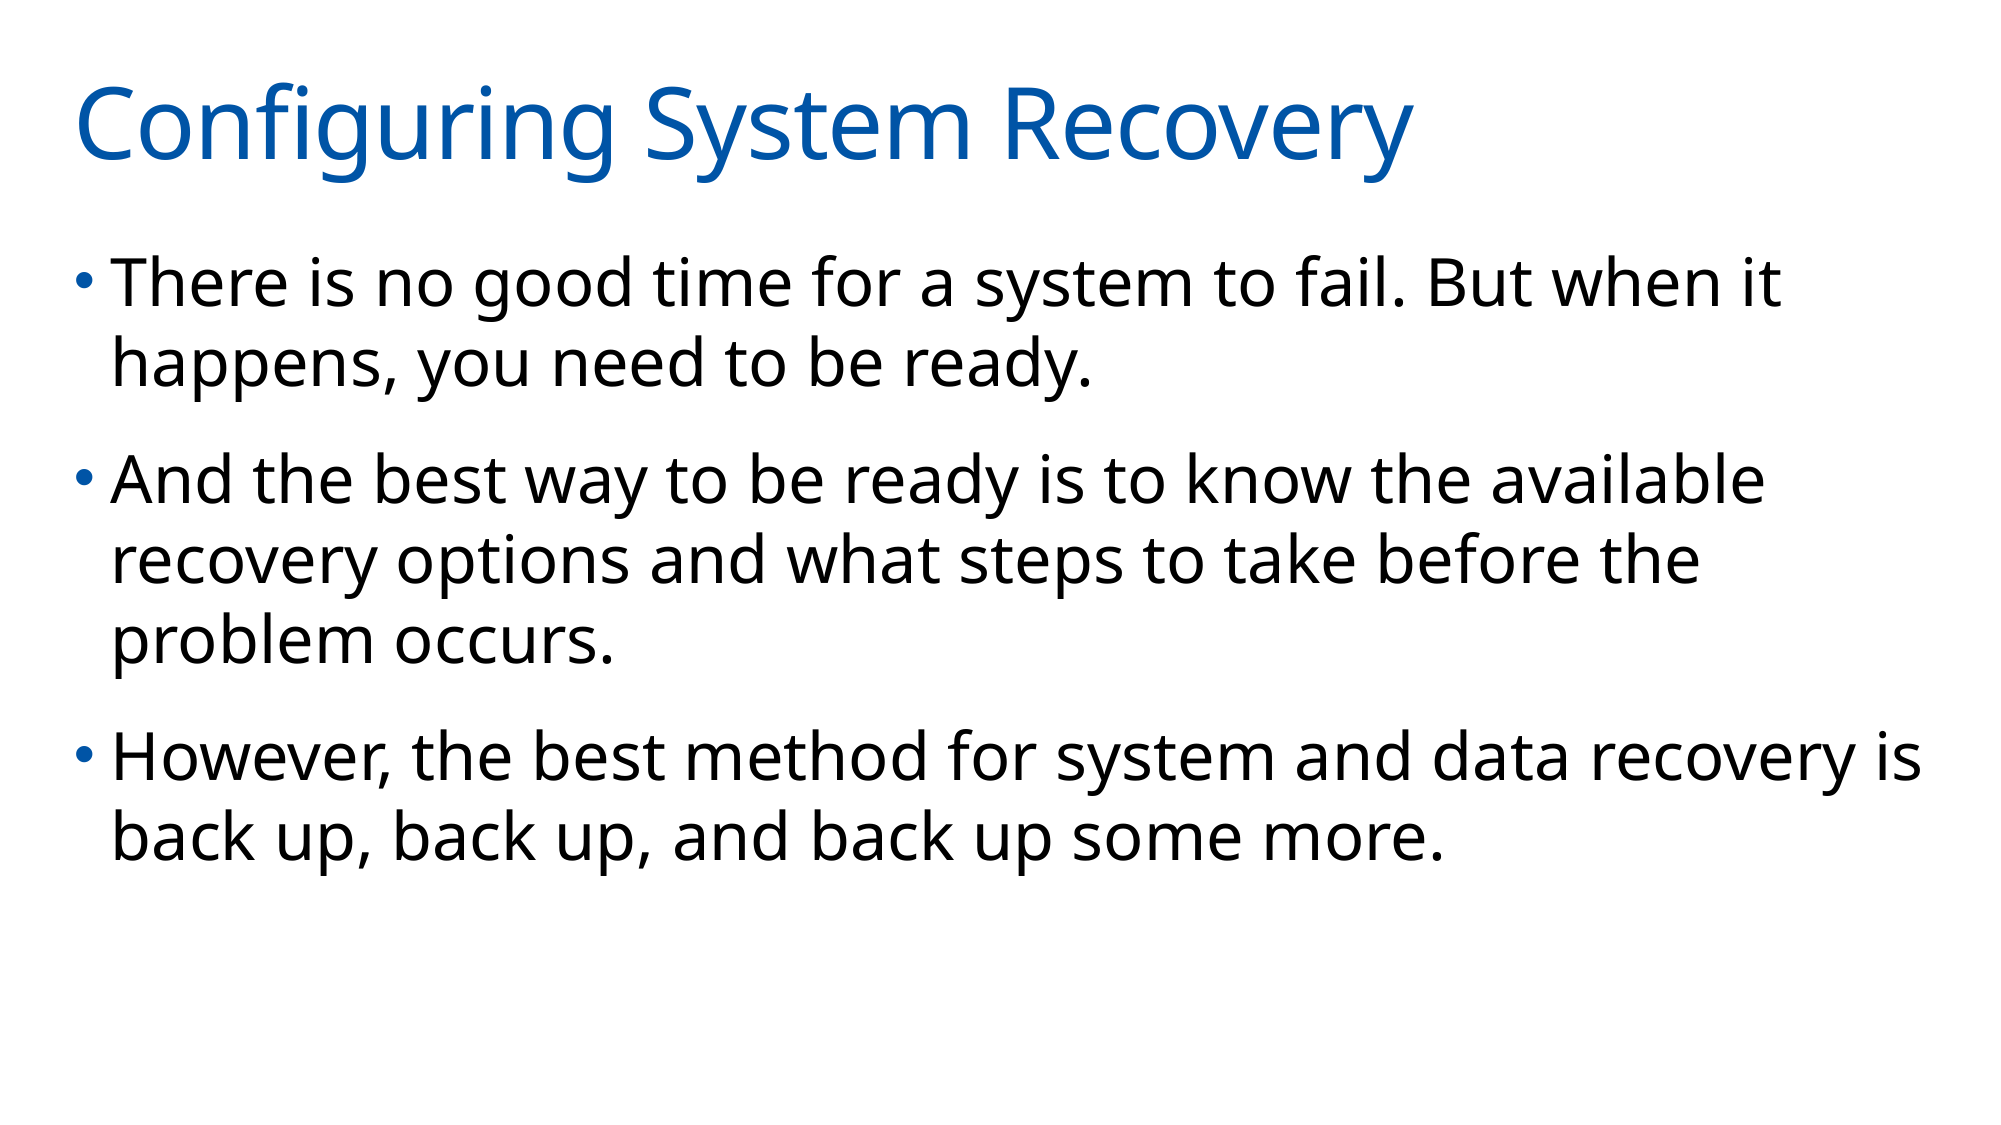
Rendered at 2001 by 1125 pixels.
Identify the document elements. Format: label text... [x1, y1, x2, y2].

list There is no good time for a system to fail. But when it happens, you need to be ready. And the best way to be ready is to know the available recovery options and what steps to take before the problem occurs. However, the best method for system and data recovery is back up, back up, and back up some more. [58, 224, 1942, 588]
title Configuring System Recovery [58, 58, 1942, 206]
